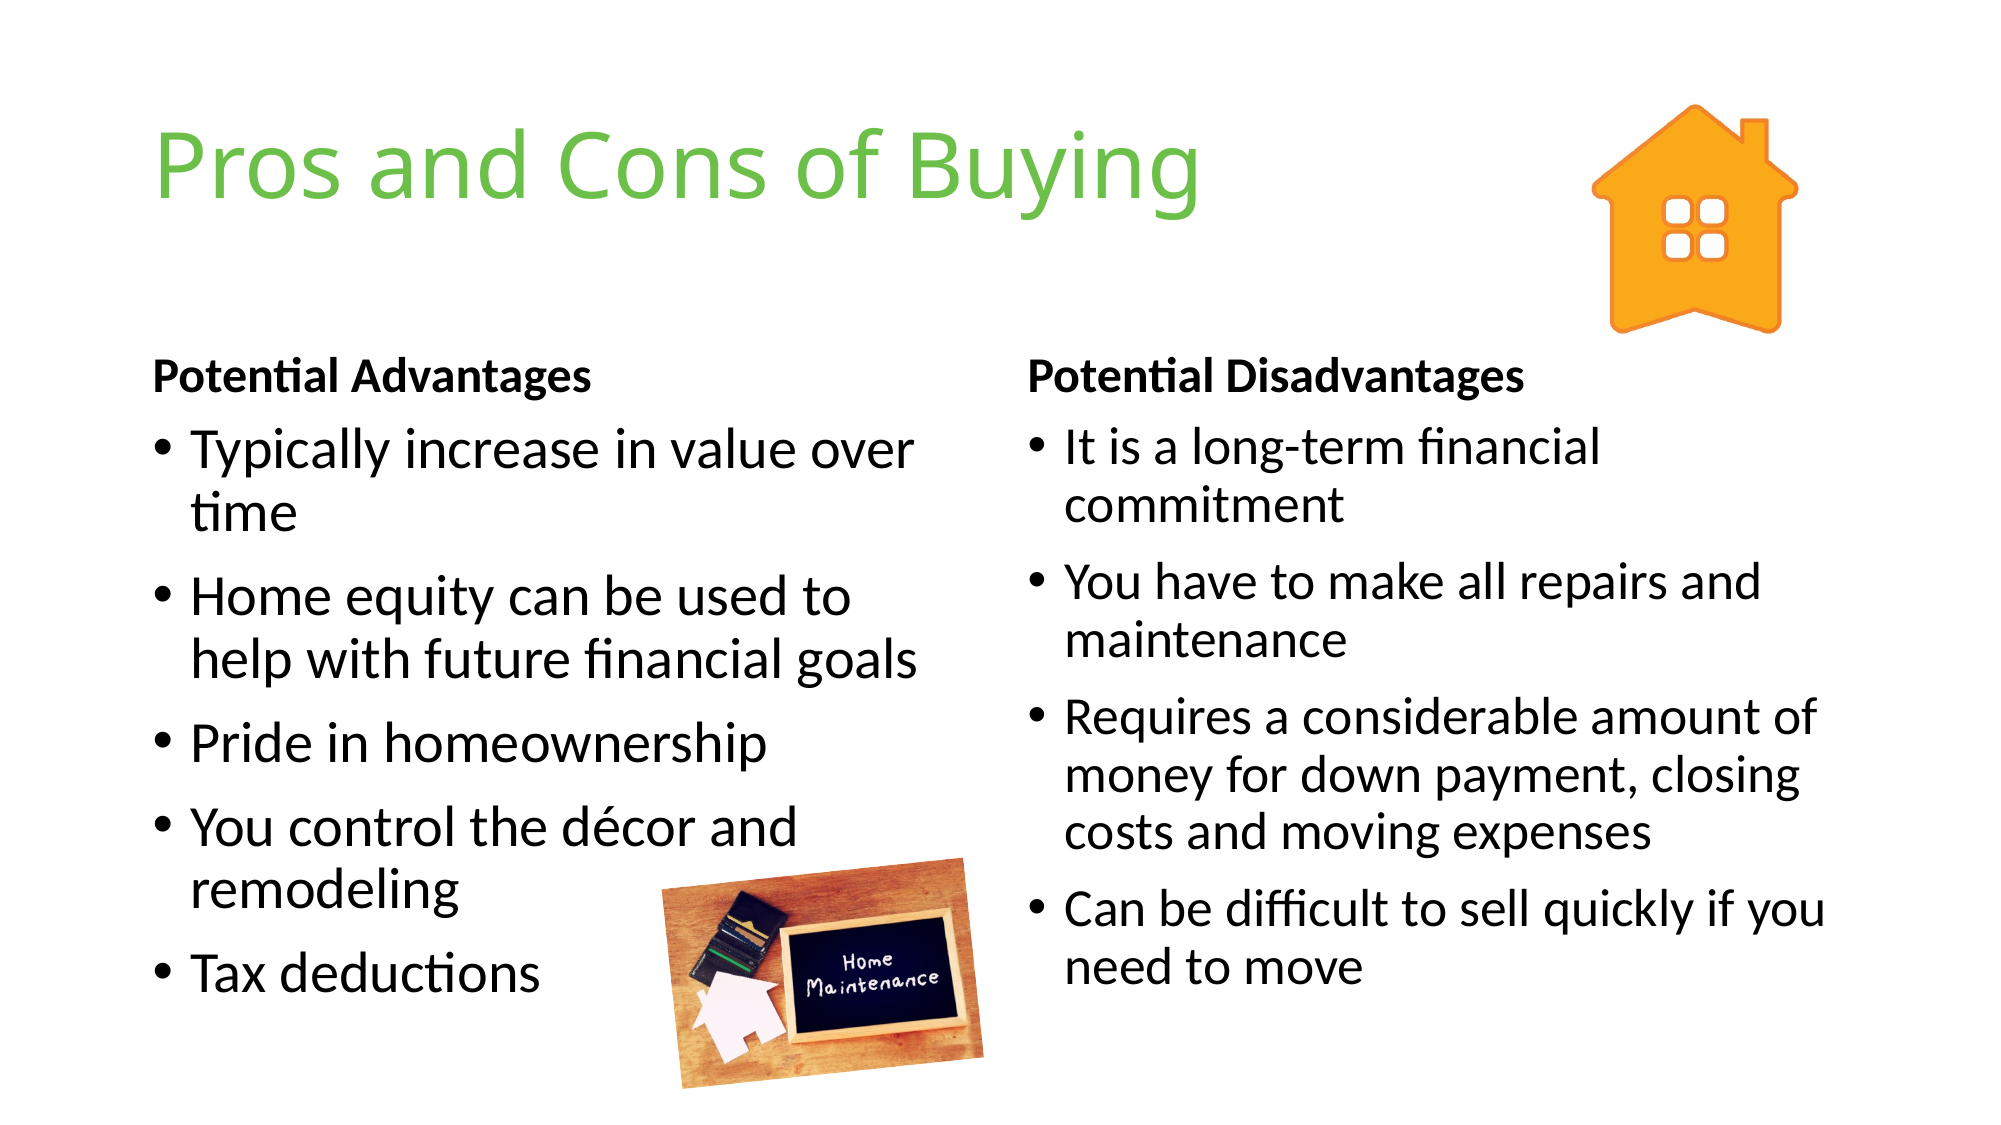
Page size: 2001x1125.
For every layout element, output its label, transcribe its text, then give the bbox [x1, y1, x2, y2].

list Potential Disadvantages [1012, 275, 1863, 410]
list Potential Advantages [137, 275, 984, 410]
picture [1582, 97, 1808, 344]
picture [662, 858, 983, 1088]
list Typically increase in value over time Home equity can be used to help with future financial goals Pride in homeownership You control the décor and remodeling Tax deductions [137, 410, 984, 1016]
title Pros and Cons of Buying [137, 59, 1863, 278]
list It is a long-term financial commitment You have to make all repairs and maintenance Requires a considerable amount of money for down payment, closing costs and moving expenses Can be difficult to sell quickly if you need to move [1012, 410, 1863, 1016]
